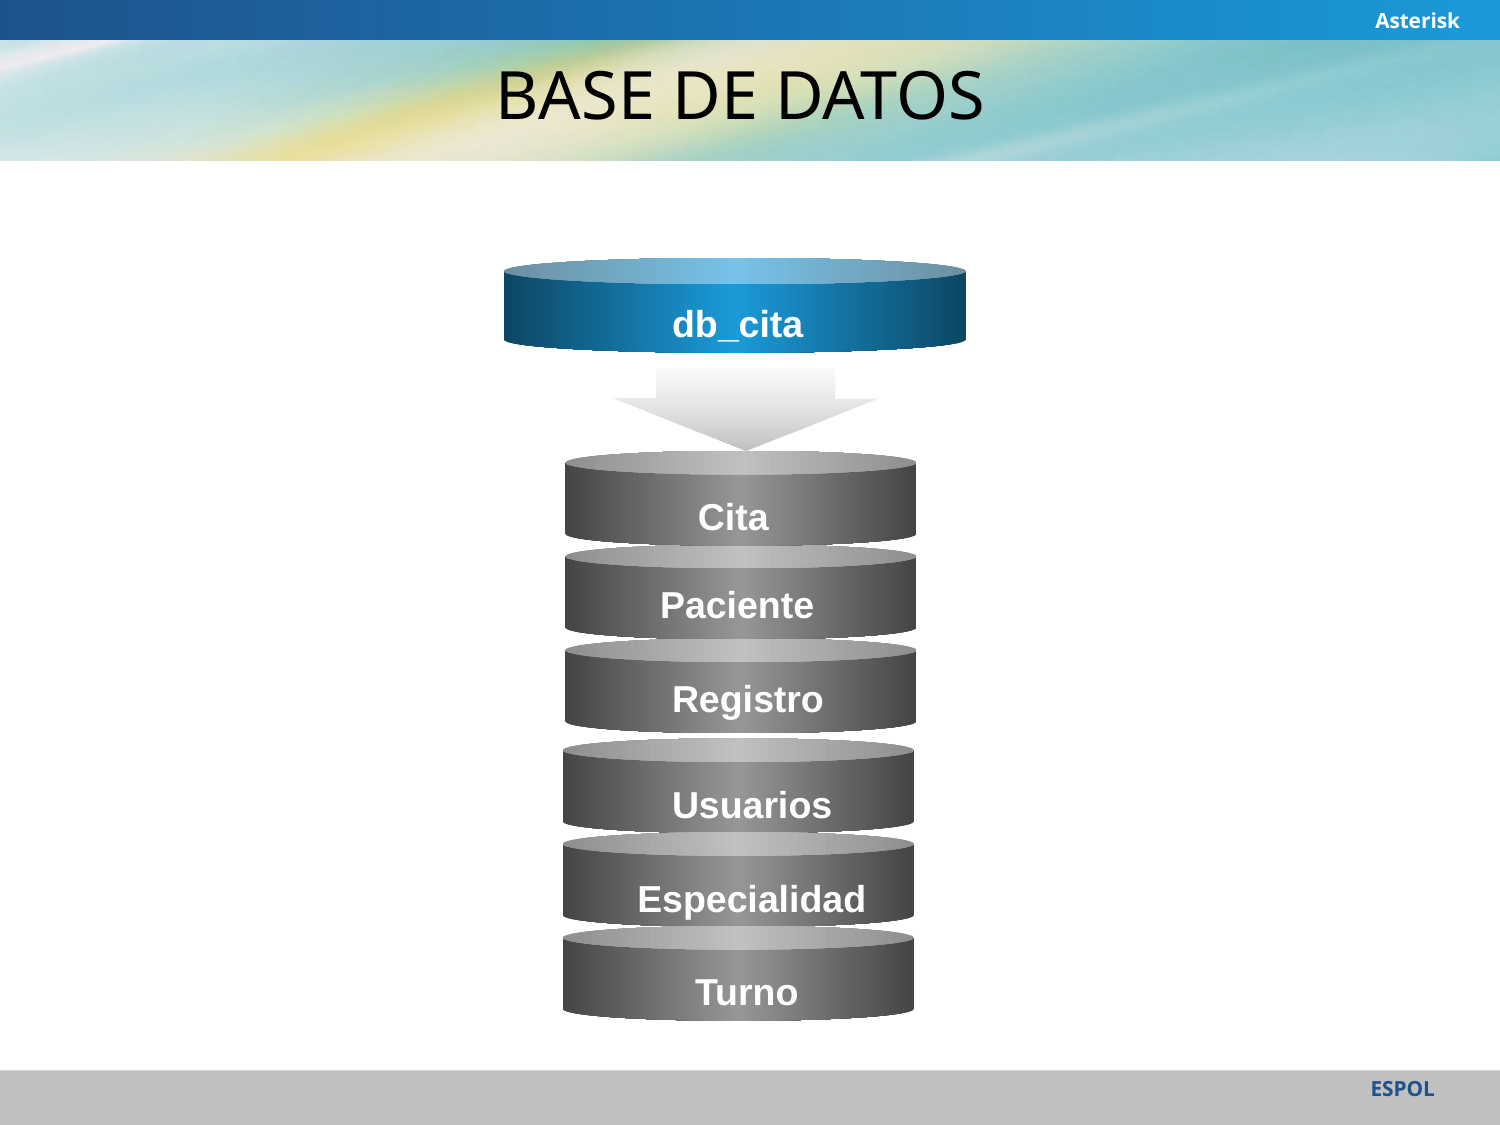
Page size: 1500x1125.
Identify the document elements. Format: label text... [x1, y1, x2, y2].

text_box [503, 257, 966, 935]
title BASE DE DATOS [480, 46, 1086, 140]
slide_number Asterisk [1124, 0, 1476, 38]
text_box Turno [680, 960, 814, 1021]
footer ESPOL [974, 1067, 1451, 1116]
picture [0, 39, 1500, 161]
text_box [562, 943, 915, 1021]
